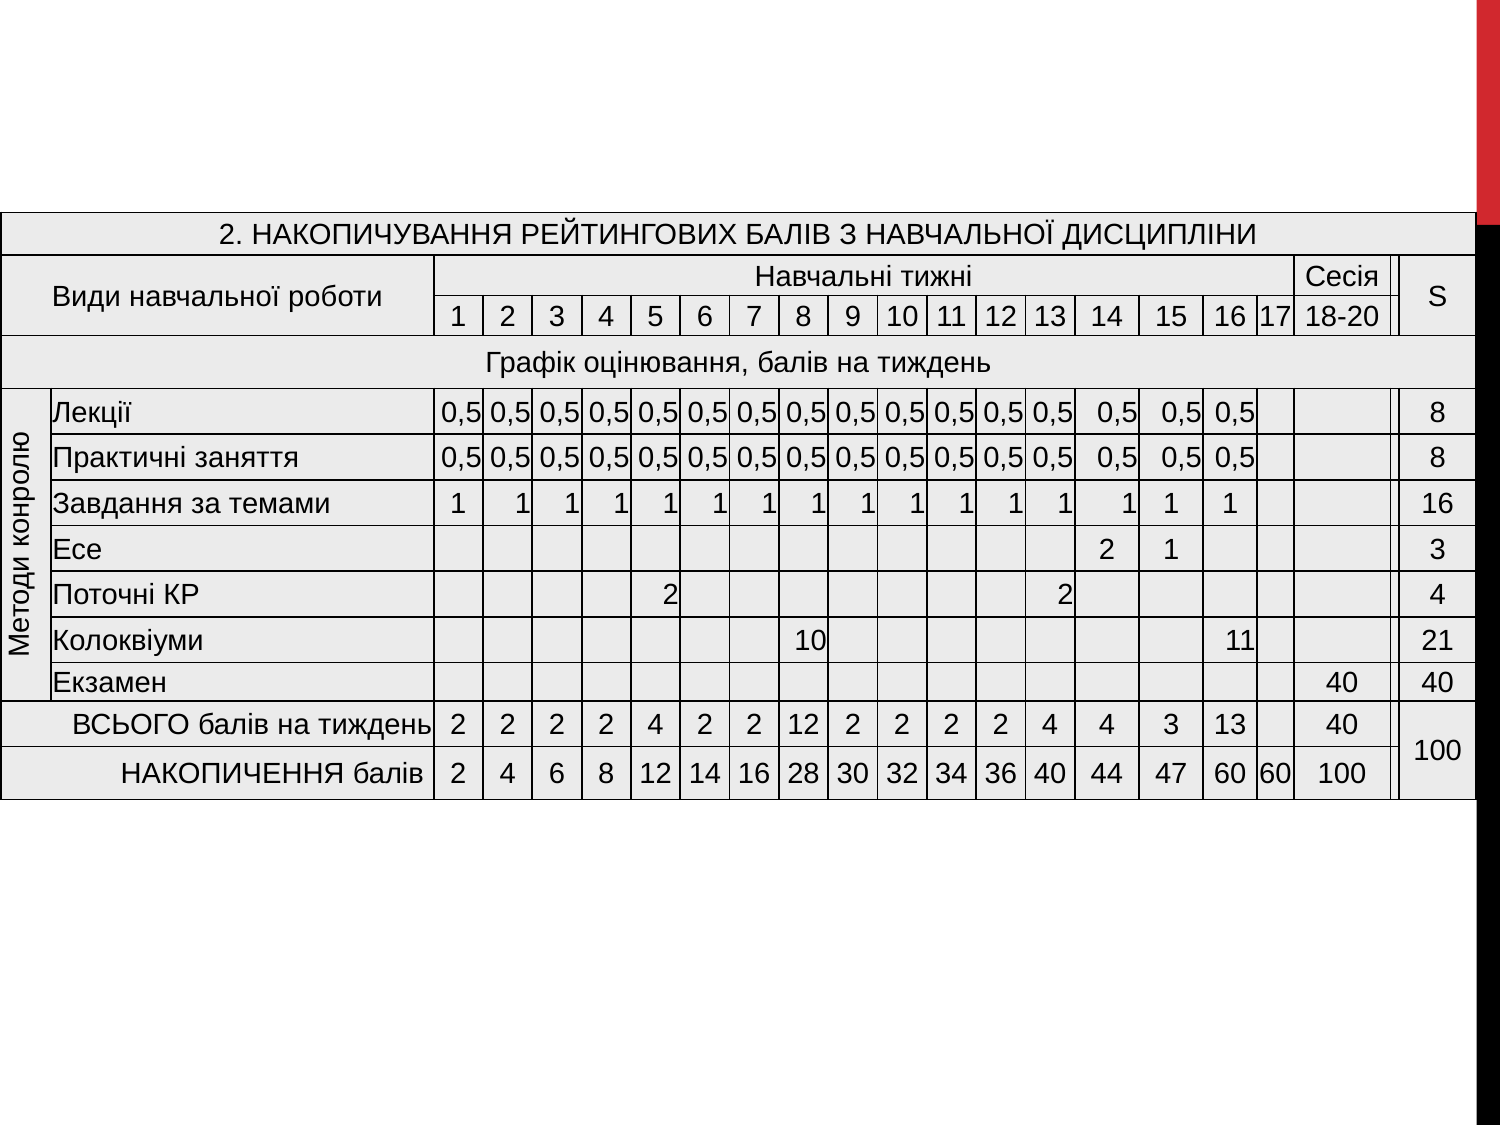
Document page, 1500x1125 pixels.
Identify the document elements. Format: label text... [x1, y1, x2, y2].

table_cell 1 [1204, 481, 1256, 525]
table_cell 13 [1204, 702, 1256, 746]
table_cell 1 [435, 481, 482, 525]
table_cell 40 [1026, 747, 1074, 799]
table_cell S [1400, 256, 1475, 335]
table_cell [977, 526, 1025, 570]
table_cell [681, 572, 729, 616]
table_cell 9 [829, 296, 877, 335]
table_cell 34 [928, 747, 975, 799]
table_cell ВСЬОГО балів на тиждень [2, 702, 433, 746]
table_cell [1258, 572, 1293, 616]
table_cell [829, 618, 877, 662]
table_cell 28 [780, 747, 827, 799]
table_cell [681, 663, 729, 700]
table_cell 0,5 [829, 435, 877, 479]
table_cell [1140, 572, 1202, 616]
table_cell [681, 618, 729, 662]
table_cell [1026, 663, 1074, 700]
table_cell 40 [1400, 663, 1475, 700]
table_cell 0,5 [681, 435, 729, 479]
table_cell [829, 572, 877, 616]
table_cell 60 [1258, 747, 1293, 799]
table_cell [1391, 481, 1398, 525]
table_cell 2 [681, 702, 729, 746]
table_cell [583, 663, 630, 700]
table_cell [1258, 702, 1293, 746]
table_cell 18-20 [1295, 296, 1390, 335]
table_cell Практичні заняття [52, 435, 433, 479]
table_cell 0,5 [1140, 435, 1202, 479]
table_cell [730, 526, 778, 570]
table_cell [1295, 618, 1390, 662]
table_cell [583, 618, 630, 662]
table_cell [533, 618, 581, 662]
table_cell 0,5 [829, 389, 877, 433]
table_cell 8 [583, 747, 630, 799]
table_cell [730, 618, 778, 662]
table_cell 4 [632, 702, 679, 746]
table_cell 14 [1076, 296, 1138, 335]
table_cell [878, 526, 926, 570]
table_cell [1258, 526, 1293, 570]
table_cell 0,5 [730, 435, 778, 479]
table_cell 0,5 [1140, 389, 1202, 433]
table_cell НАКОПИЧЕННЯ балів [2, 747, 433, 799]
table_cell [1391, 663, 1398, 700]
table_cell 6 [533, 747, 581, 799]
table_cell [780, 526, 827, 570]
table_cell [829, 526, 877, 570]
table_cell 0,5 [878, 435, 926, 479]
table_cell 0,5 [780, 389, 827, 433]
table_cell [1295, 481, 1390, 525]
table_cell [1295, 435, 1390, 479]
table_cell 1 [878, 481, 926, 525]
table_cell [829, 663, 877, 700]
table_cell 0,5 [1204, 435, 1256, 479]
table_cell Лекції [52, 389, 433, 433]
table_cell 0,5 [1026, 435, 1074, 479]
table_cell [1258, 435, 1293, 479]
table_cell 1 [1140, 526, 1202, 570]
table_cell 0,5 [1026, 389, 1074, 433]
table_cell 8 [1400, 435, 1475, 479]
table_cell 4 [583, 296, 630, 335]
table_cell Завдання за темами [52, 481, 433, 525]
table_cell 0,5 [878, 389, 926, 433]
table_cell 1 [632, 481, 679, 525]
table_cell [780, 663, 827, 700]
table_cell [1391, 389, 1398, 433]
table_cell [730, 663, 778, 700]
table_cell [928, 663, 975, 700]
table_cell 1 [1026, 481, 1074, 525]
table_cell 10 [878, 296, 926, 335]
table_cell [1391, 526, 1398, 570]
table_cell 0,5 [977, 389, 1025, 433]
table_cell 0,5 [583, 389, 630, 433]
table_cell [533, 663, 581, 700]
table_cell 15 [1140, 296, 1202, 335]
table_cell [1258, 663, 1293, 700]
table_cell 30 [829, 747, 877, 799]
table_cell [1391, 618, 1398, 662]
table_cell 13 [1026, 296, 1074, 335]
table_cell 1 [1140, 481, 1202, 525]
table_cell 16 [1204, 296, 1256, 335]
table_cell 1 [928, 481, 975, 525]
table_cell 8 [780, 296, 827, 335]
table_cell [1258, 481, 1293, 525]
table_cell 0,5 [1204, 389, 1256, 433]
table_cell 6 [681, 296, 729, 335]
table_cell 1 [829, 481, 877, 525]
table_cell 0,5 [730, 389, 778, 433]
table_cell [928, 526, 975, 570]
table_cell [435, 618, 482, 662]
table_cell 12 [632, 747, 679, 799]
table_cell 0,5 [583, 435, 630, 479]
table_cell 1 [730, 481, 778, 525]
table_cell 12 [780, 702, 827, 746]
table_cell 2 [977, 702, 1025, 746]
table_cell [1391, 296, 1398, 335]
table_cell Навчальні тижні [435, 256, 1293, 295]
table_cell [1204, 572, 1256, 616]
table_cell 0,5 [681, 389, 729, 433]
table_cell 1 [484, 481, 531, 525]
table_cell Есе [52, 526, 433, 570]
table_cell Сесія [1295, 256, 1390, 295]
table_cell 1 [583, 481, 630, 525]
table_cell 0,5 [435, 389, 482, 433]
table_cell 40 [1295, 663, 1390, 700]
table_cell 0,5 [928, 435, 975, 479]
table_cell 2 [583, 702, 630, 746]
table_cell 1 [780, 481, 827, 525]
table_cell [681, 526, 729, 570]
table_cell [1295, 389, 1390, 433]
table_cell 0,5 [632, 389, 679, 433]
table_cell [1391, 572, 1398, 616]
table_cell 0,5 [484, 435, 531, 479]
table_header 2. НАКОПИЧУВАННЯ РЕЙТИНГОВИХ БАЛІВ З НАВЧАЛЬНОЇ ДИСЦИПЛІНИ [2, 213, 1475, 254]
table_cell 2 [435, 702, 482, 746]
table_cell 0,5 [484, 389, 531, 433]
table_cell [484, 663, 531, 700]
table_cell 2 [484, 296, 531, 335]
table_cell 2 [1076, 526, 1138, 570]
table_cell [1076, 663, 1138, 700]
table_cell 32 [878, 747, 926, 799]
table_cell 10 [780, 618, 827, 662]
table_cell [533, 526, 581, 570]
table_cell [977, 618, 1025, 662]
table_cell [632, 663, 679, 700]
table_cell [878, 663, 926, 700]
table_cell [1391, 435, 1398, 479]
table_cell [484, 618, 531, 662]
table_cell 4 [1400, 572, 1475, 616]
table_cell Методи конролю [2, 389, 50, 700]
table_cell 3 [1400, 526, 1475, 570]
table_cell 12 [977, 296, 1025, 335]
table_cell [632, 526, 679, 570]
table_cell [1258, 618, 1293, 662]
table_cell [1295, 526, 1390, 570]
table_cell [583, 526, 630, 570]
table_cell 47 [1140, 747, 1202, 799]
table_cell [435, 663, 482, 700]
table_cell [1204, 526, 1256, 570]
table_cell 4 [484, 747, 531, 799]
table_cell [780, 572, 827, 616]
table_cell [484, 526, 531, 570]
table_cell 2 [484, 702, 531, 746]
table_cell 100 [1295, 747, 1390, 799]
table_cell 2 [928, 702, 975, 746]
table_cell [977, 572, 1025, 616]
table_cell 14 [681, 747, 729, 799]
table_cell 4 [1076, 702, 1138, 746]
table_cell 3 [533, 296, 581, 335]
table_cell [1140, 618, 1202, 662]
table_cell 40 [1295, 702, 1390, 746]
table_cell [435, 526, 482, 570]
table_cell [977, 663, 1025, 700]
table_cell 16 [1400, 481, 1475, 525]
table_cell [1140, 663, 1202, 700]
table_cell [1391, 702, 1398, 746]
table_cell 7 [730, 296, 778, 335]
table_cell 2 [533, 702, 581, 746]
table_cell 1 [681, 481, 729, 525]
table_cell 2 [435, 747, 482, 799]
table_cell 100 [1400, 702, 1475, 799]
table_cell [1026, 526, 1074, 570]
table_cell [730, 572, 778, 616]
table_cell 1 [1076, 481, 1138, 525]
table_cell [1076, 618, 1138, 662]
table_cell 8 [1400, 389, 1475, 433]
table_cell 16 [730, 747, 778, 799]
table_cell 0,5 [533, 389, 581, 433]
table_cell [878, 618, 926, 662]
table_cell [583, 572, 630, 616]
table_cell 1 [977, 481, 1025, 525]
table_cell 0,5 [435, 435, 482, 479]
table_cell 1 [533, 481, 581, 525]
table_cell 2 [878, 702, 926, 746]
table_cell 2 [829, 702, 877, 746]
table_cell [928, 618, 975, 662]
table_cell [1391, 256, 1398, 295]
table_cell 0,5 [533, 435, 581, 479]
table_cell Колоквіуми [52, 618, 433, 662]
table_cell 0,5 [1076, 435, 1138, 479]
table_cell 60 [1204, 747, 1256, 799]
table_cell 11 [928, 296, 975, 335]
table_cell Екзамен [52, 663, 433, 700]
table_cell 1 [435, 296, 482, 335]
table_cell [533, 572, 581, 616]
table_cell [1204, 663, 1256, 700]
table_cell 17 [1258, 296, 1293, 335]
table_cell [1026, 618, 1074, 662]
table_cell [632, 618, 679, 662]
table_cell 21 [1400, 618, 1475, 662]
table_cell 2 [1026, 572, 1074, 616]
table_cell 11 [1204, 618, 1256, 662]
table_cell 2 [632, 572, 679, 616]
table_cell 0,5 [928, 389, 975, 433]
table_cell 2 [730, 702, 778, 746]
table_cell Поточні КР [52, 572, 433, 616]
table_cell 3 [1140, 702, 1202, 746]
table_cell 44 [1076, 747, 1138, 799]
table_cell [928, 572, 975, 616]
table_cell Види навчальної роботи [2, 256, 433, 335]
table_cell 0,5 [1076, 389, 1138, 433]
table_cell [484, 572, 531, 616]
table_cell [1391, 747, 1398, 799]
table_cell [1258, 389, 1293, 433]
table_cell [1295, 572, 1390, 616]
table_cell [435, 572, 482, 616]
table_cell 36 [977, 747, 1025, 799]
table_cell Графік оцінювання, балів на тиждень [2, 336, 1475, 388]
table_cell [1076, 572, 1138, 616]
table_cell 0,5 [977, 435, 1025, 479]
table_cell 0,5 [780, 435, 827, 479]
table_cell 5 [632, 296, 679, 335]
table_cell 4 [1026, 702, 1074, 746]
table_cell [878, 572, 926, 616]
table_cell 0,5 [632, 435, 679, 479]
